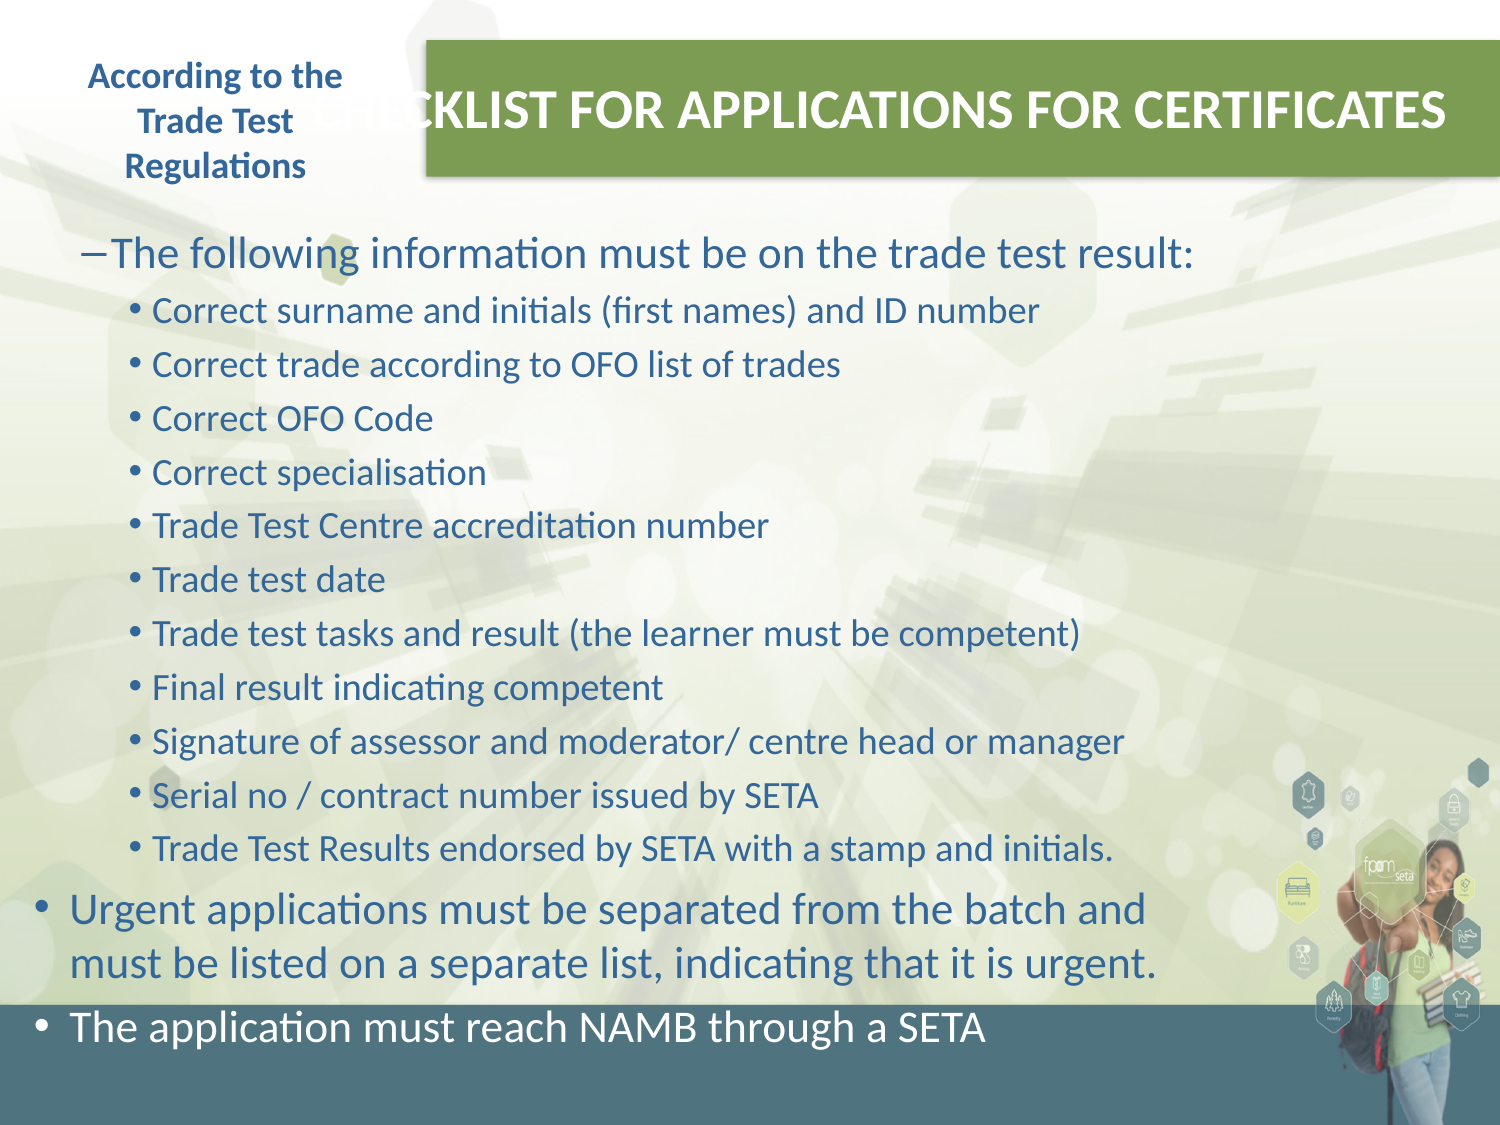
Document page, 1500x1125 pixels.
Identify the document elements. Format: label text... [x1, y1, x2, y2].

title CHECKLIST FOR APPLICATIONS FOR CERTIFICATES [112, 62, 1463, 215]
text_box According to the Trade Test Regulations [36, 43, 395, 194]
list The following information must be on the trade test result: Correct surname and initials (first names) and ID number Correct trade according to OFO list of trades Correct OFO Code Correct specialisation Trade Test Centre accreditation number Trade test date Trade test tasks and result (the learner must be competent) Final result indicating competent Signature of assessor and moderator/ centre head or manager Serial no / contract number issued by SETA Trade Test Results endorsed by SETA with a stamp and initials. Urgent applications must be separated from the batch and must be listed on a separate list, indicating that it is urgent. The application must reach NAMB through a SETA [19, 215, 1500, 1086]
